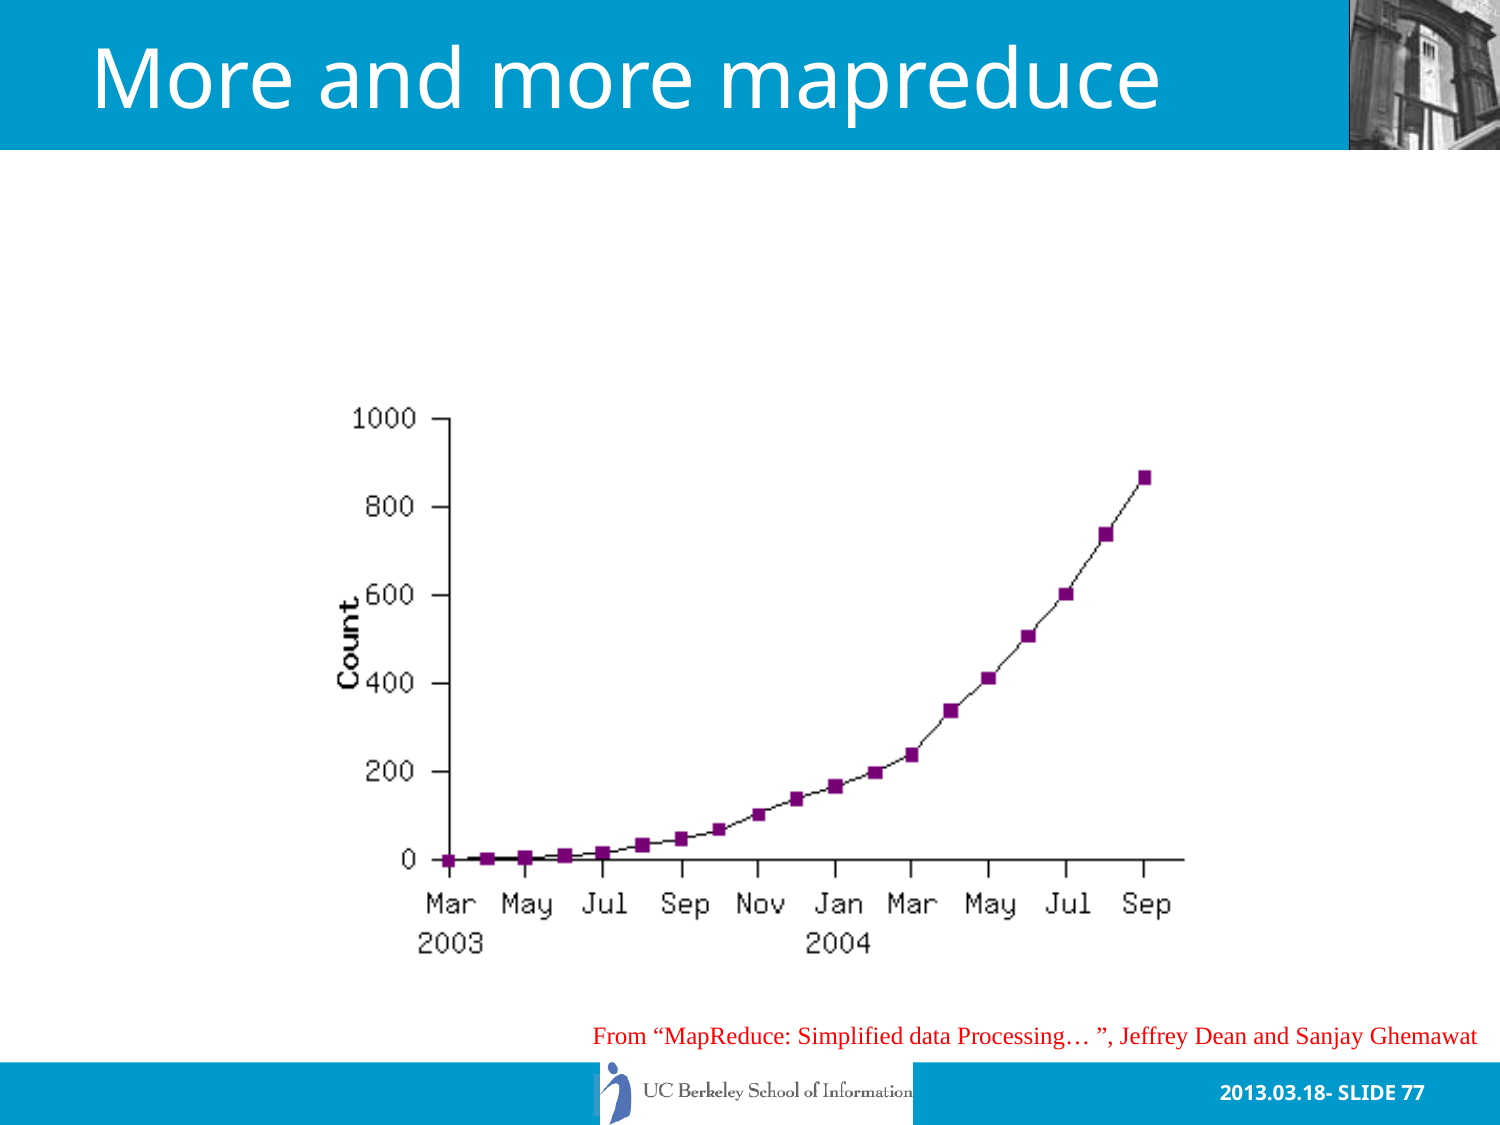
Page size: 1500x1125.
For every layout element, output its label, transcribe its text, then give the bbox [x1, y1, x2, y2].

picture [594, 1062, 912, 1125]
picture [274, 349, 1226, 999]
text_box From “MapReduce: Simplified data Processing… ”, Jeffrey Dean and Sanjay Ghemawat [577, 1012, 1494, 1058]
title More and more mapreduce [75, 0, 1350, 150]
picture [1350, 0, 1500, 150]
